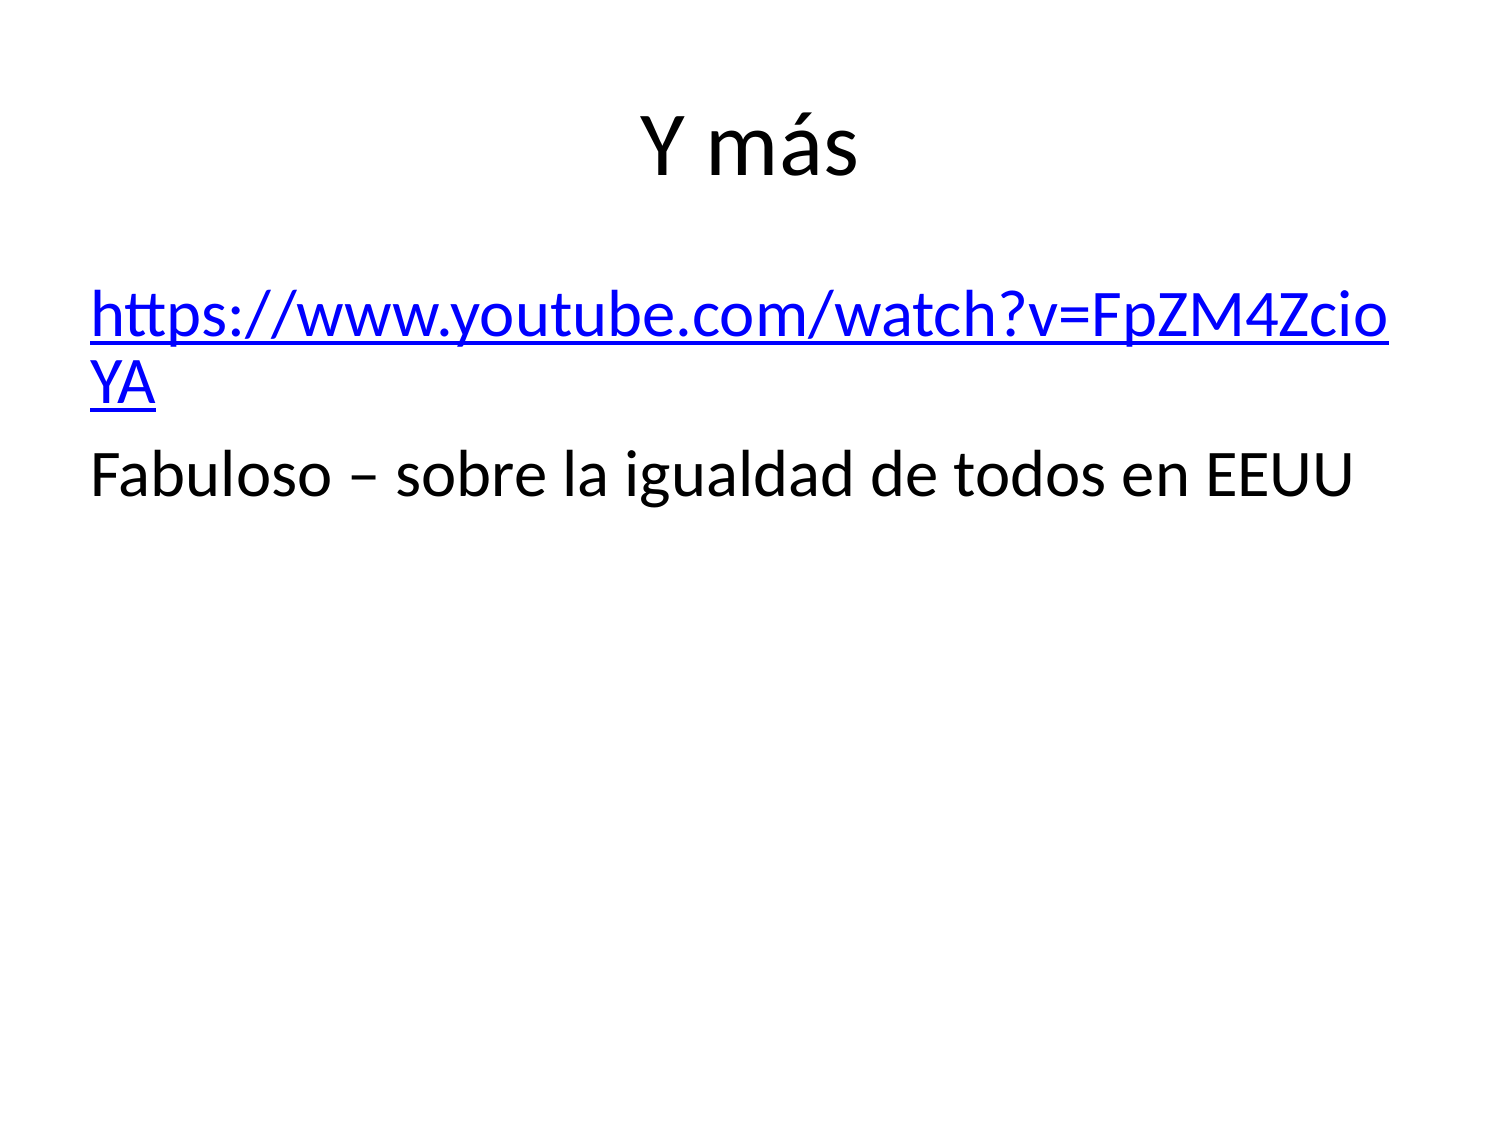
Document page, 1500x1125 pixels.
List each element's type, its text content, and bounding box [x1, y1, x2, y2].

title Y más [75, 45, 1425, 233]
list https://www.youtube.com/watch?v=FpZM4ZcioYA Fabuloso – sobre la igualdad de todos en EEUU [75, 262, 1425, 1005]
